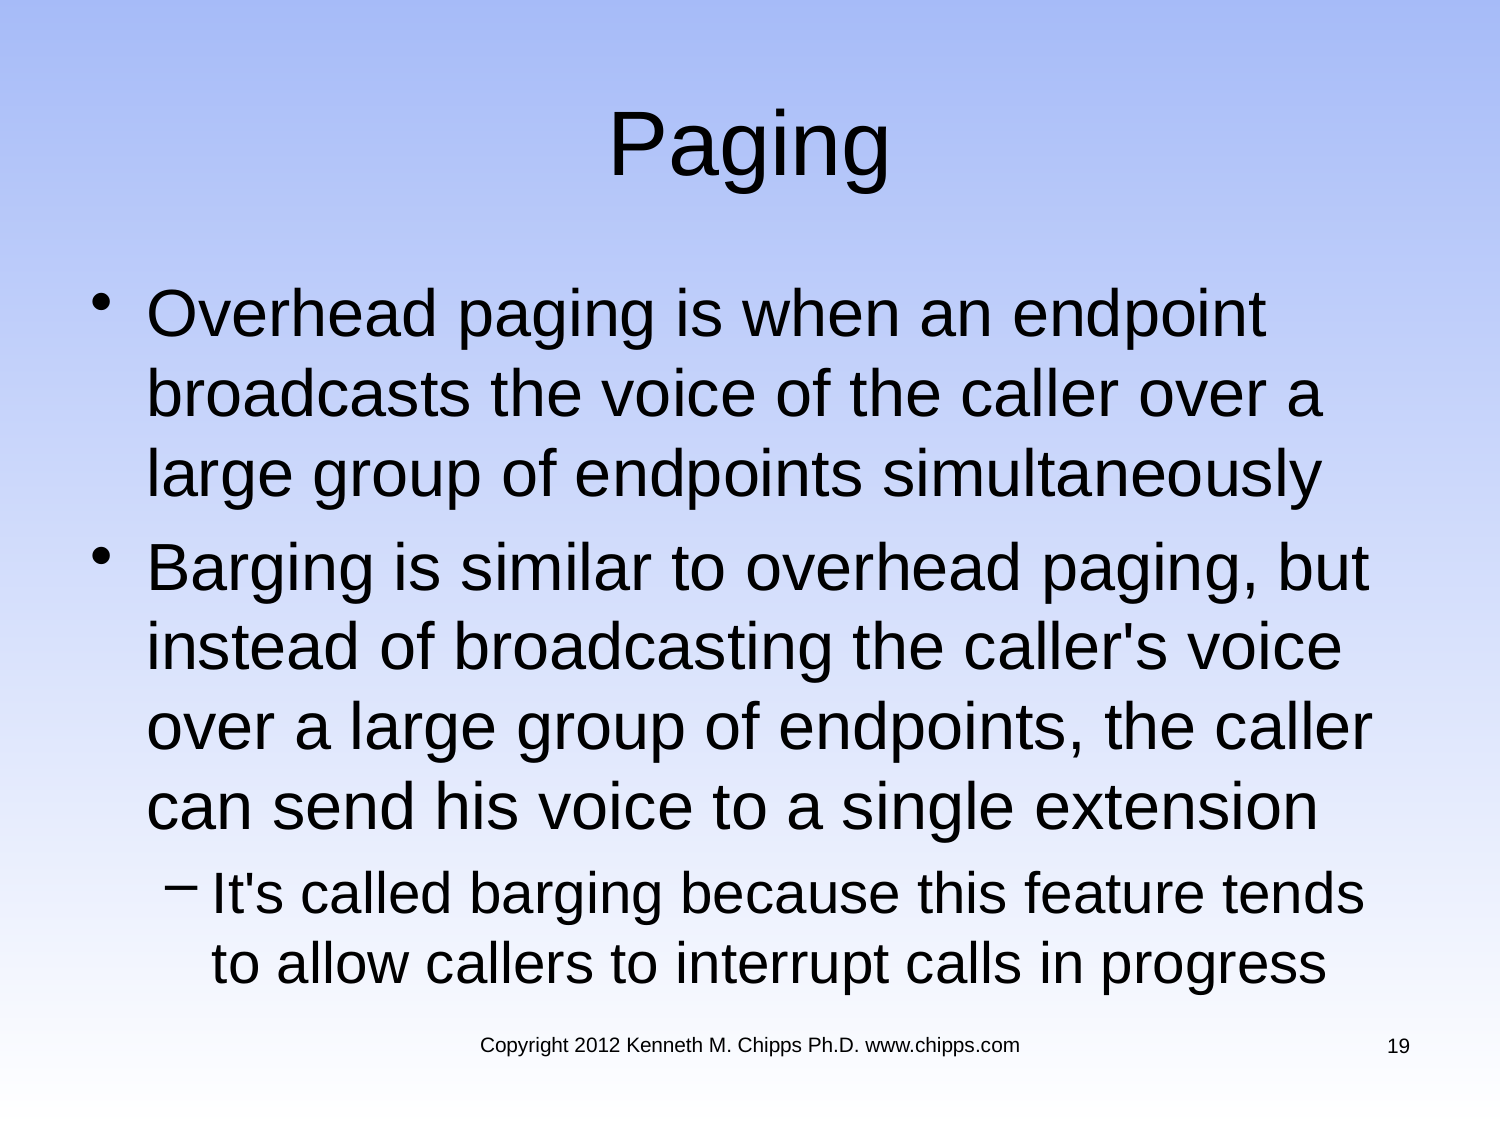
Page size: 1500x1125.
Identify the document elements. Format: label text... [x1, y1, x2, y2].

list Overhead paging is when an endpoint broadcasts the voice of the caller over a large group of endpoints simultaneously Barging is similar to overhead paging, but instead of broadcasting the caller's voice over a large group of endpoints, the caller can send his voice to a single extension It's called barging because this feature tends to allow callers to interrupt calls in progress [75, 262, 1425, 1005]
title Paging [75, 45, 1425, 233]
footer Copyright 2012 Kenneth M. Chipps Ph.D. www.chipps.com [449, 1024, 1051, 1103]
slide_number 19 [1074, 1024, 1426, 1104]
